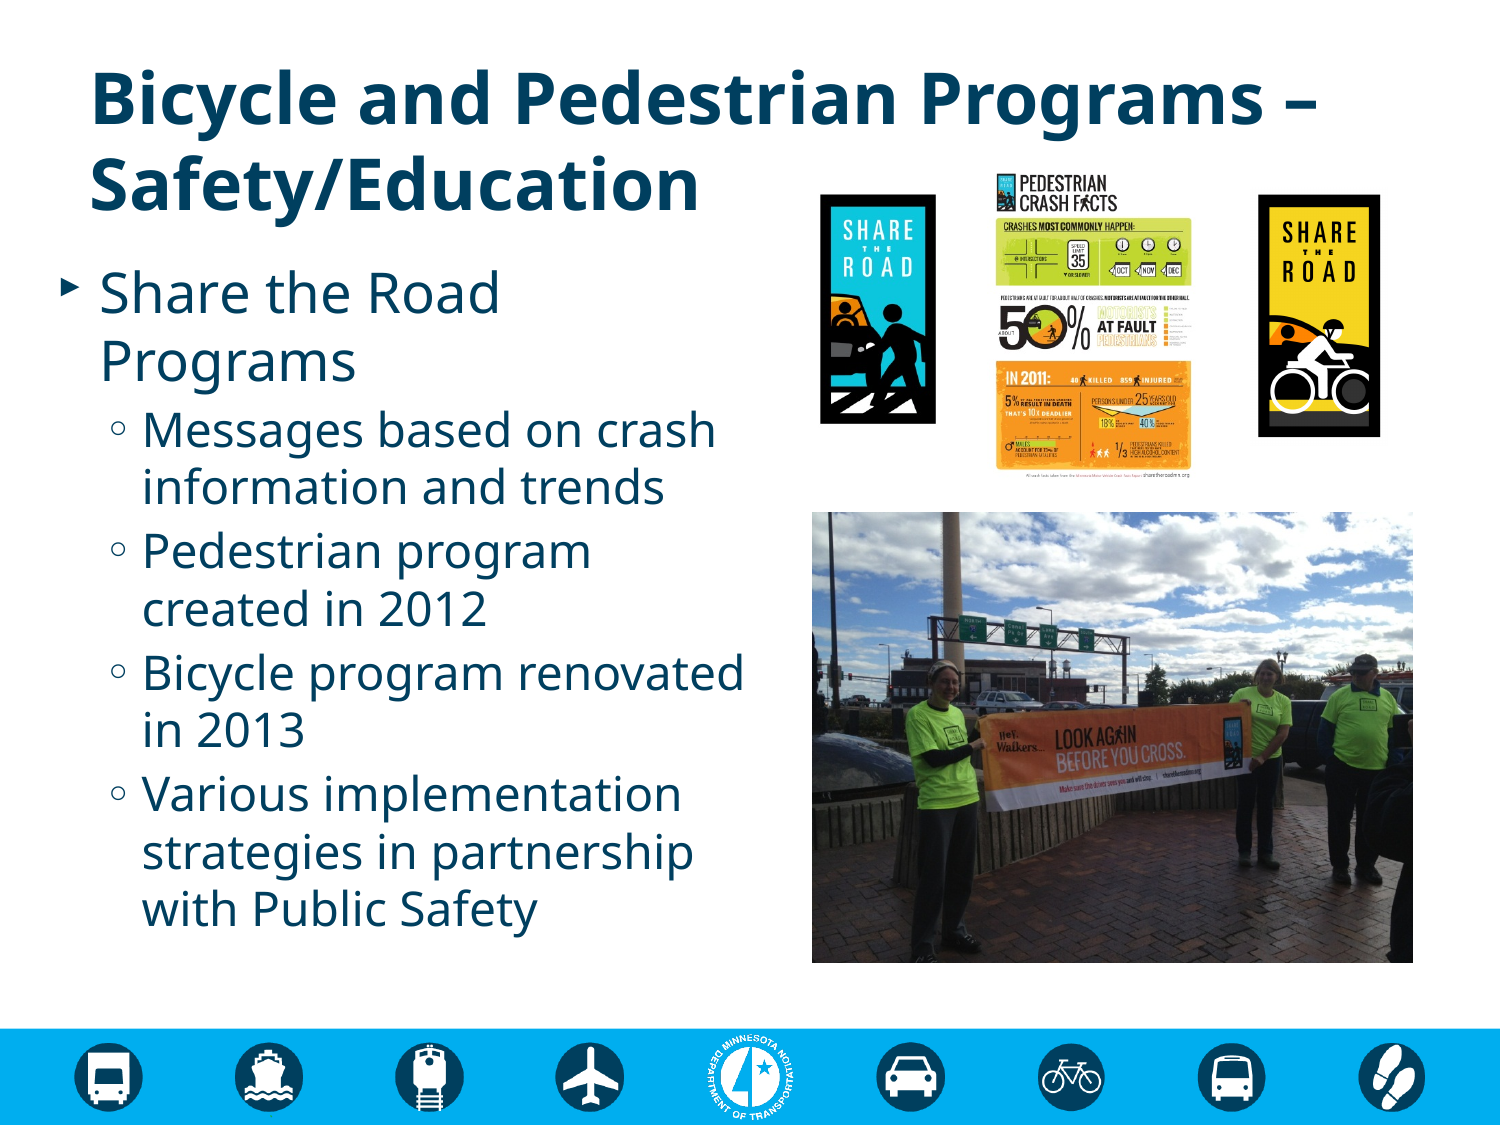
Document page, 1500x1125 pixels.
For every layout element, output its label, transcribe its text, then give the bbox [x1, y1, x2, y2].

picture [564, 1047, 618, 1104]
picture [1374, 1075, 1386, 1089]
picture [245, 1094, 292, 1100]
picture [1390, 1068, 1414, 1099]
picture [89, 1053, 129, 1104]
picture [987, 162, 1199, 488]
picture [414, 1045, 445, 1110]
picture [1050, 1070, 1060, 1075]
picture [1249, 187, 1388, 446]
list Share the Road Programs Messages based on crash information and trends Pedestrian program created in 2012 Bicycle program renovated in 2013 Various implementation strategies in partnership with Public Safety [24, 249, 775, 993]
picture [812, 187, 943, 432]
picture [721, 1048, 748, 1106]
title Bicycle and Pedestrian Programs – Safety/Education [75, 45, 1425, 233]
picture [1378, 1045, 1401, 1077]
picture [1382, 1095, 1395, 1109]
picture [245, 1050, 292, 1093]
picture [1212, 1057, 1252, 1100]
picture [753, 1048, 779, 1106]
picture [886, 1057, 936, 1096]
picture [1059, 1063, 1086, 1071]
picture [812, 512, 1413, 963]
